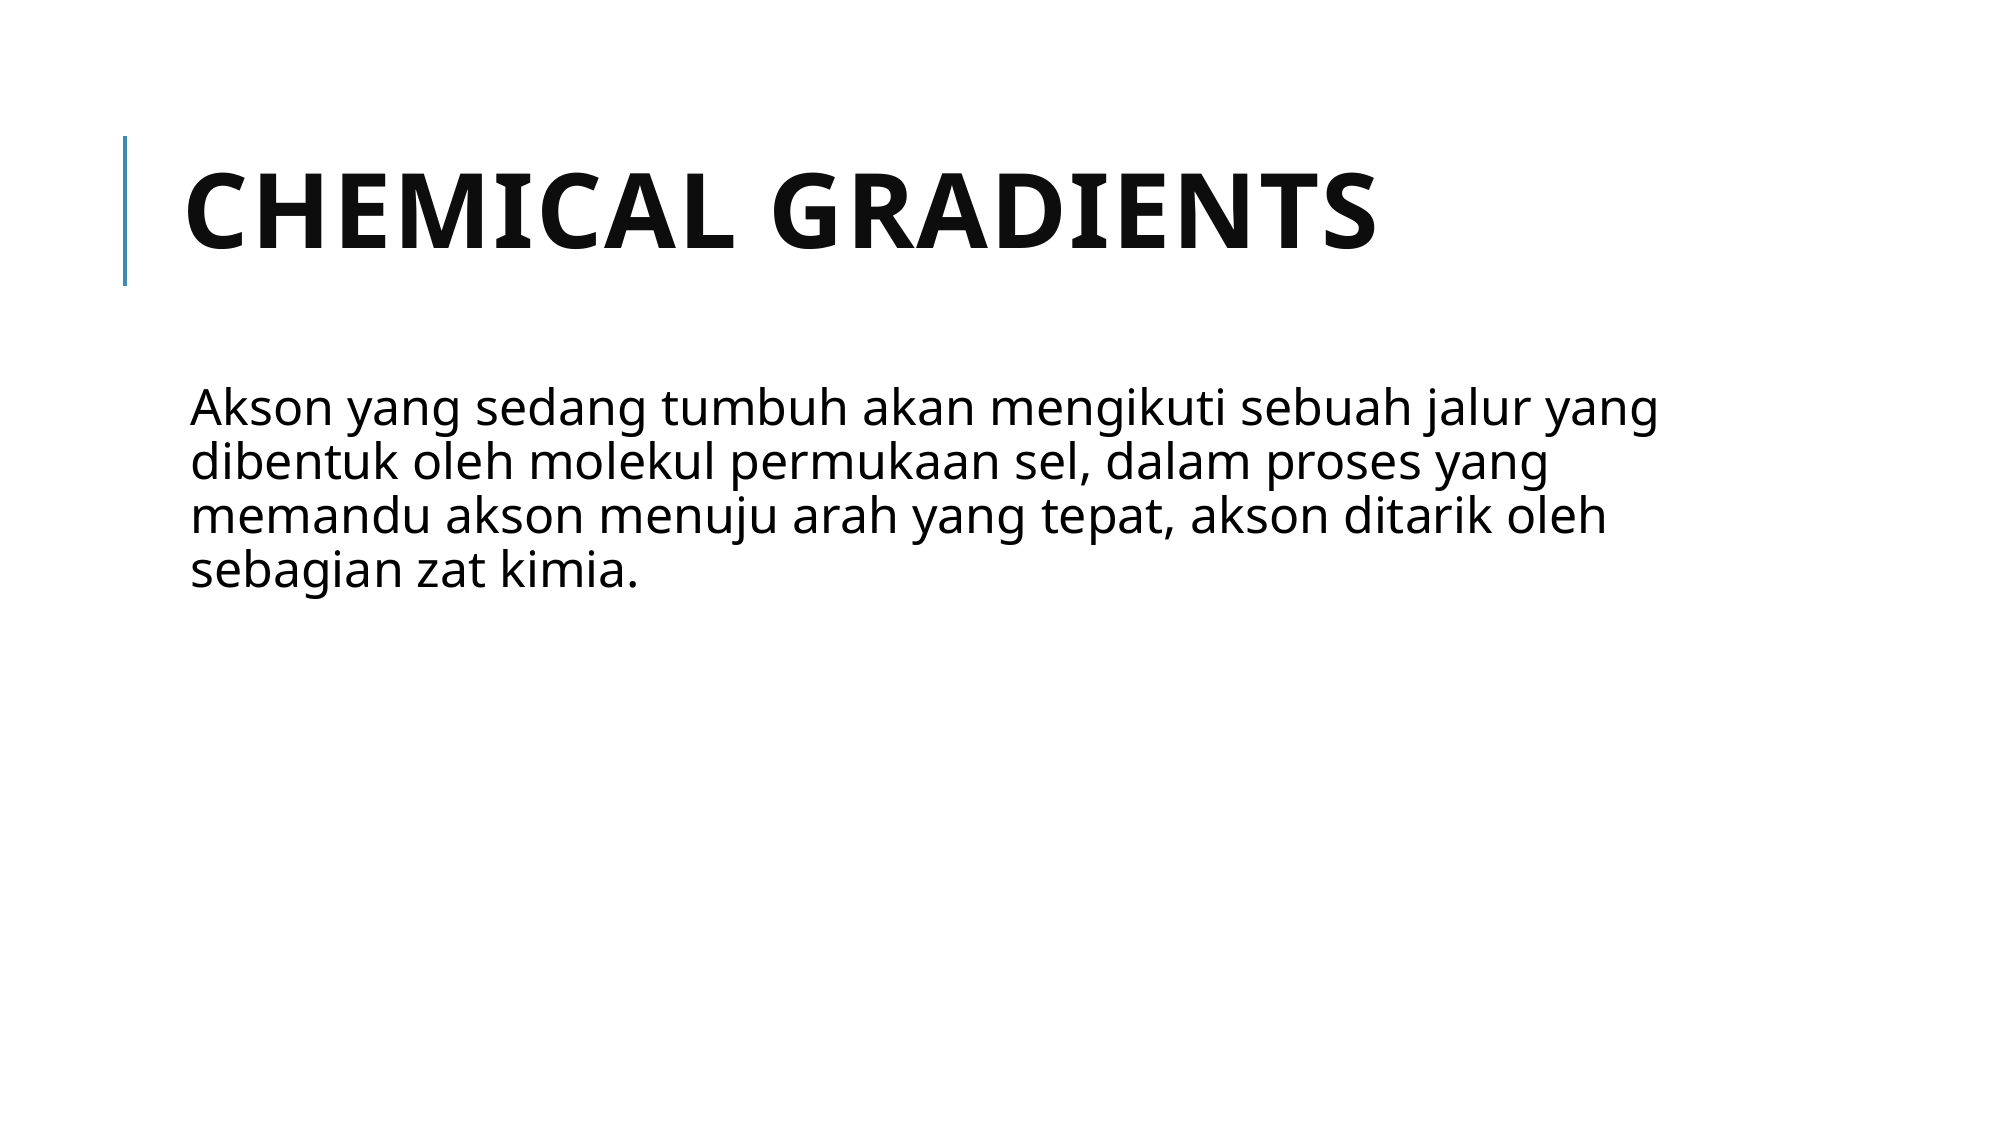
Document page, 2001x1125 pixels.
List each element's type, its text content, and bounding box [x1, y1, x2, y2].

title Chemical Gradients [168, 96, 1763, 342]
list Akson yang sedang tumbuh akan mengikuti sebuah jalur yang dibentuk oleh molekul permukaan sel, dalam proses yang memandu akson menuju arah yang tepat, akson ditarik oleh sebagian zat kimia. [168, 375, 1763, 1035]
